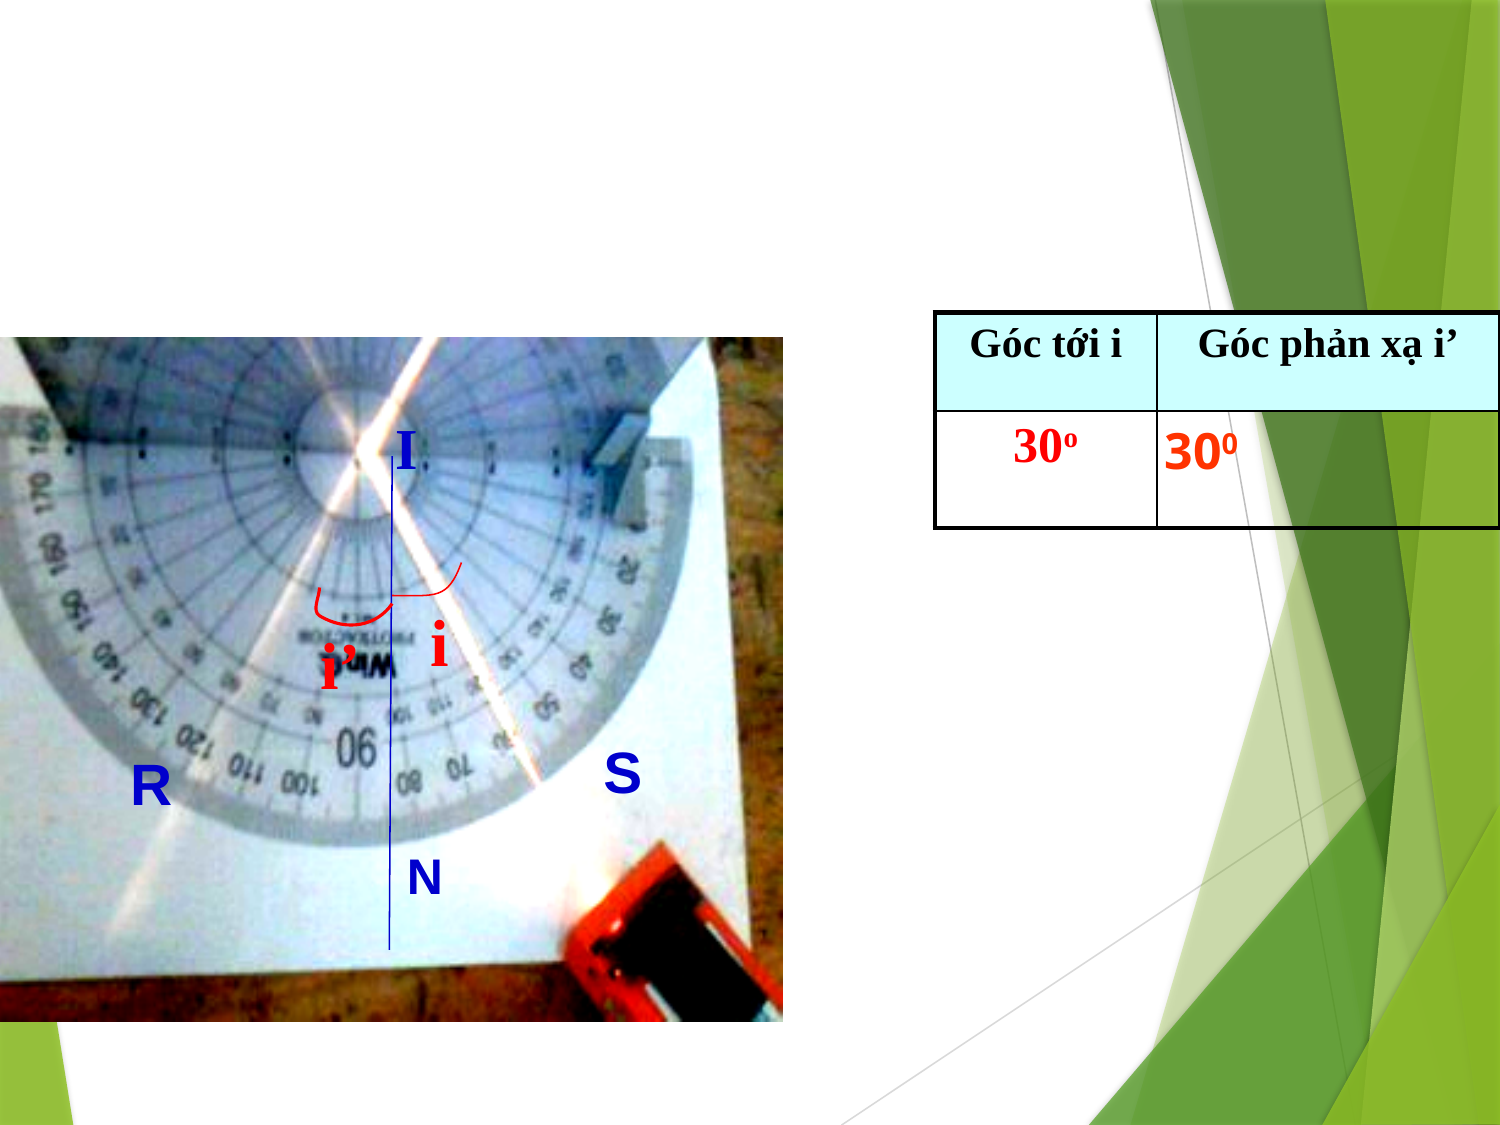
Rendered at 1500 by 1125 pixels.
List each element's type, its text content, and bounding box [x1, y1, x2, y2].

text_box 300 [1149, 412, 1288, 488]
table_cell 30o [937, 412, 1156, 526]
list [0, 336, 784, 1023]
table_header Góc phản xạ i’ [1158, 315, 1498, 410]
table_header Góc tới i [937, 315, 1156, 410]
table_cell [1158, 412, 1498, 526]
